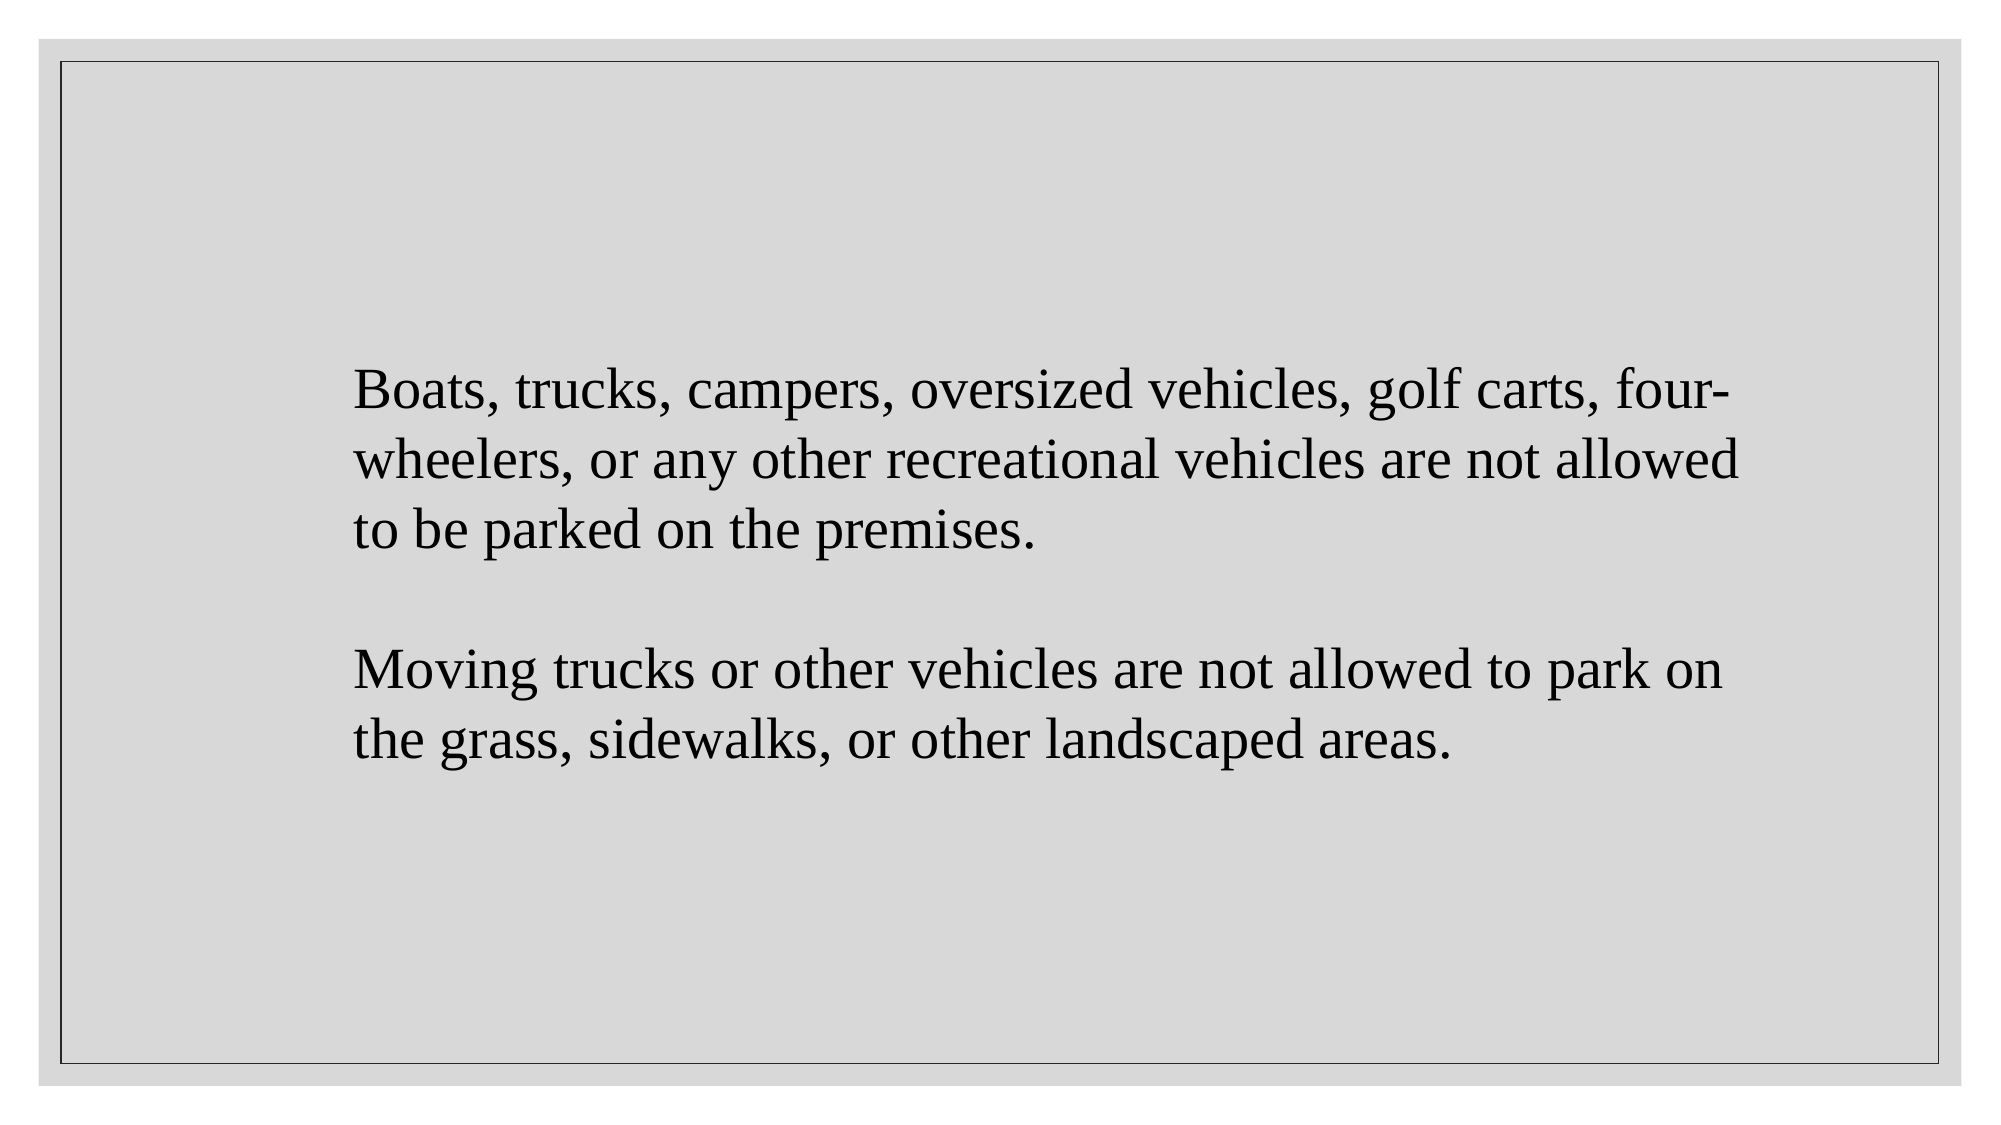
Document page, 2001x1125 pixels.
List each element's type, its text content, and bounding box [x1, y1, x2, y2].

text_box Boats, trucks, campers, oversized vehicles, golf carts, four-wheelers, or any other recreational vehicles are not allowed to be parked on the premises. Moving trucks or other vehicles are not allowed to park on the grass, sidewalks, or other landscaped areas. [339, 342, 1765, 778]
